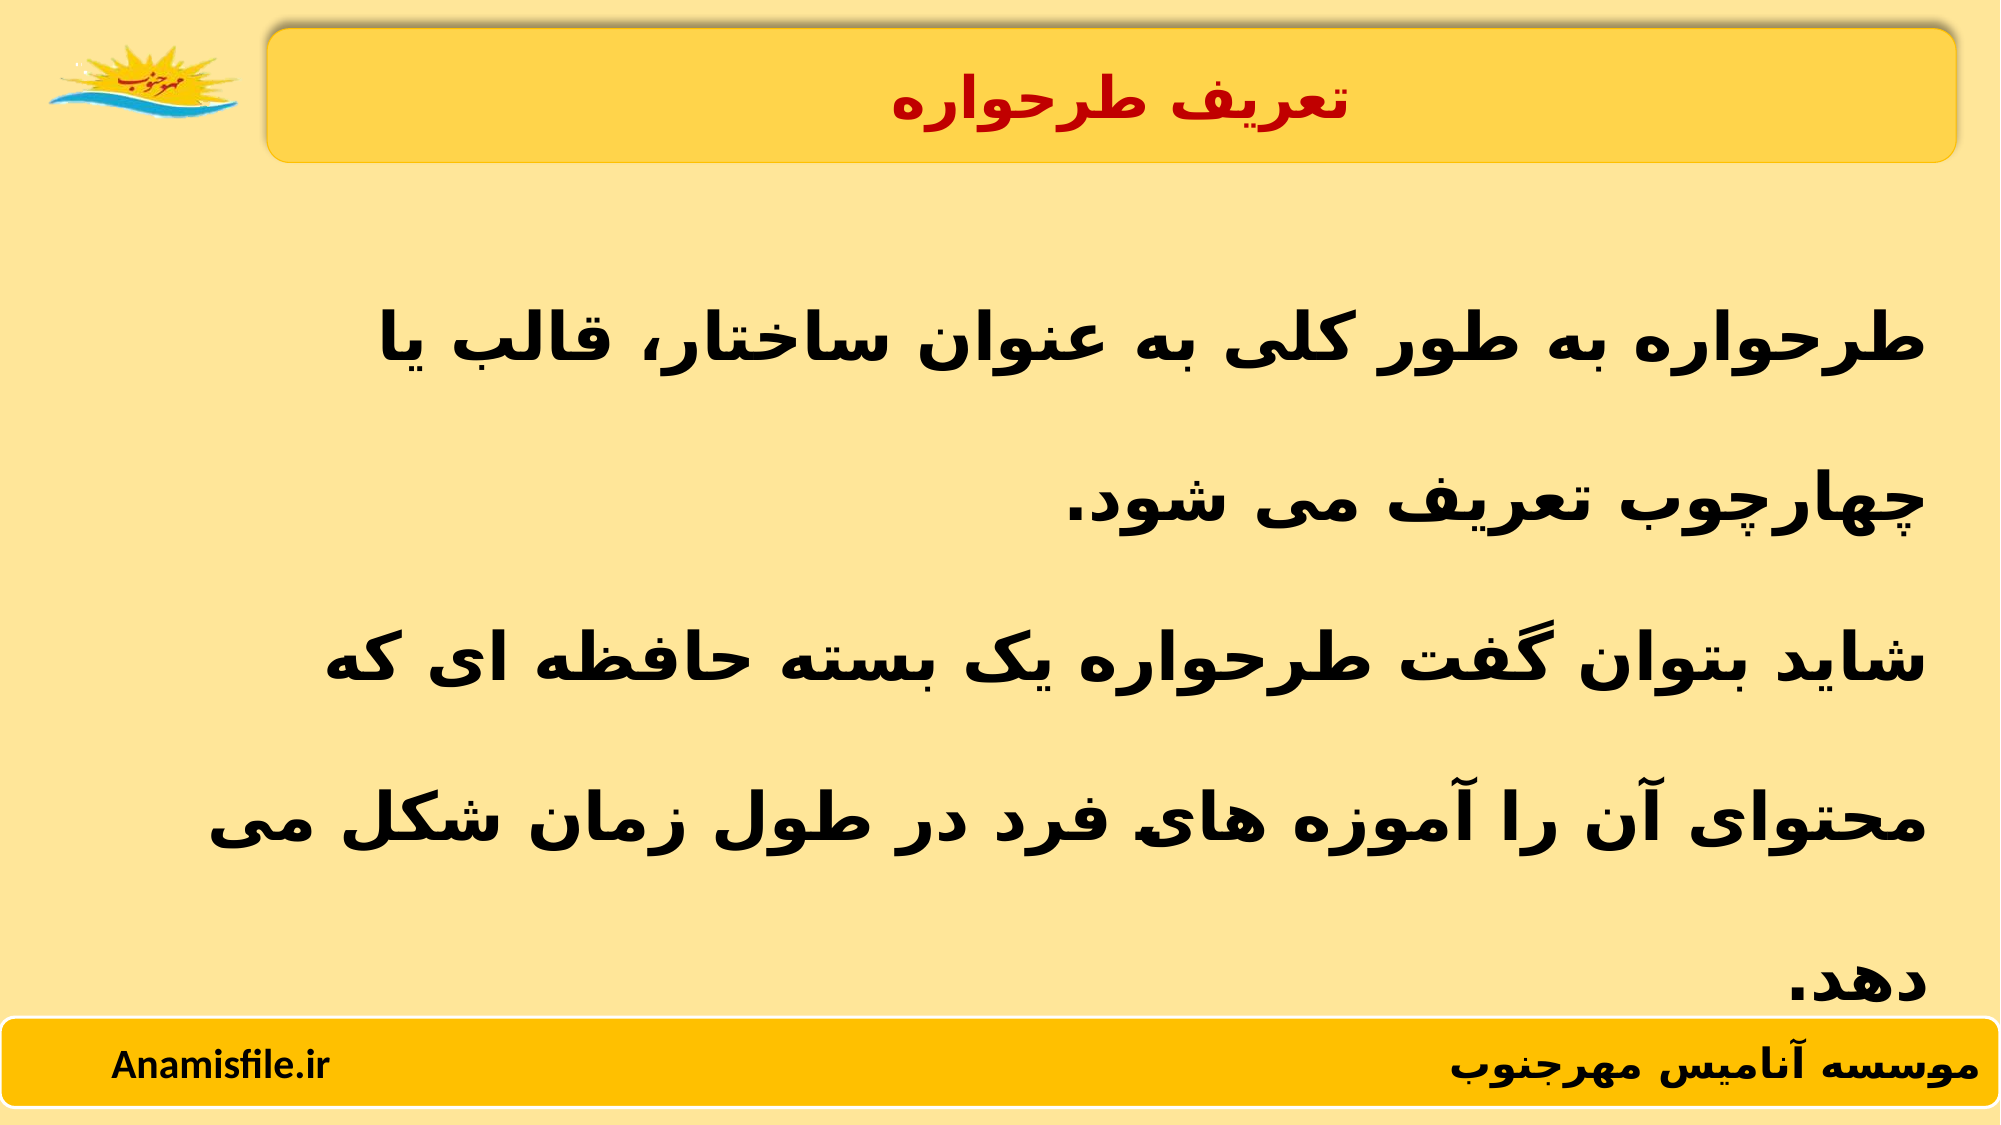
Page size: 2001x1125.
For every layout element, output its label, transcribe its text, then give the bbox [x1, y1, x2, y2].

picture [9, 0, 271, 233]
text_box تعریف طرحواره [271, 28, 1957, 163]
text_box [140, 162, 621, 502]
text_box طرحواره به طور کلی به عنوان ساختار، قالب یا چهارچوب تعریف می شود. شاید بتوان گفت طرحواره یک بسته حافظه ای که محتوای آن را آموزه های فرد در طول زمان شکل می دهد. [39, 195, 1957, 972]
text_box موسسه آنامیس مهرجنوب Anamisfile.ir [0, 1015, 2000, 1110]
